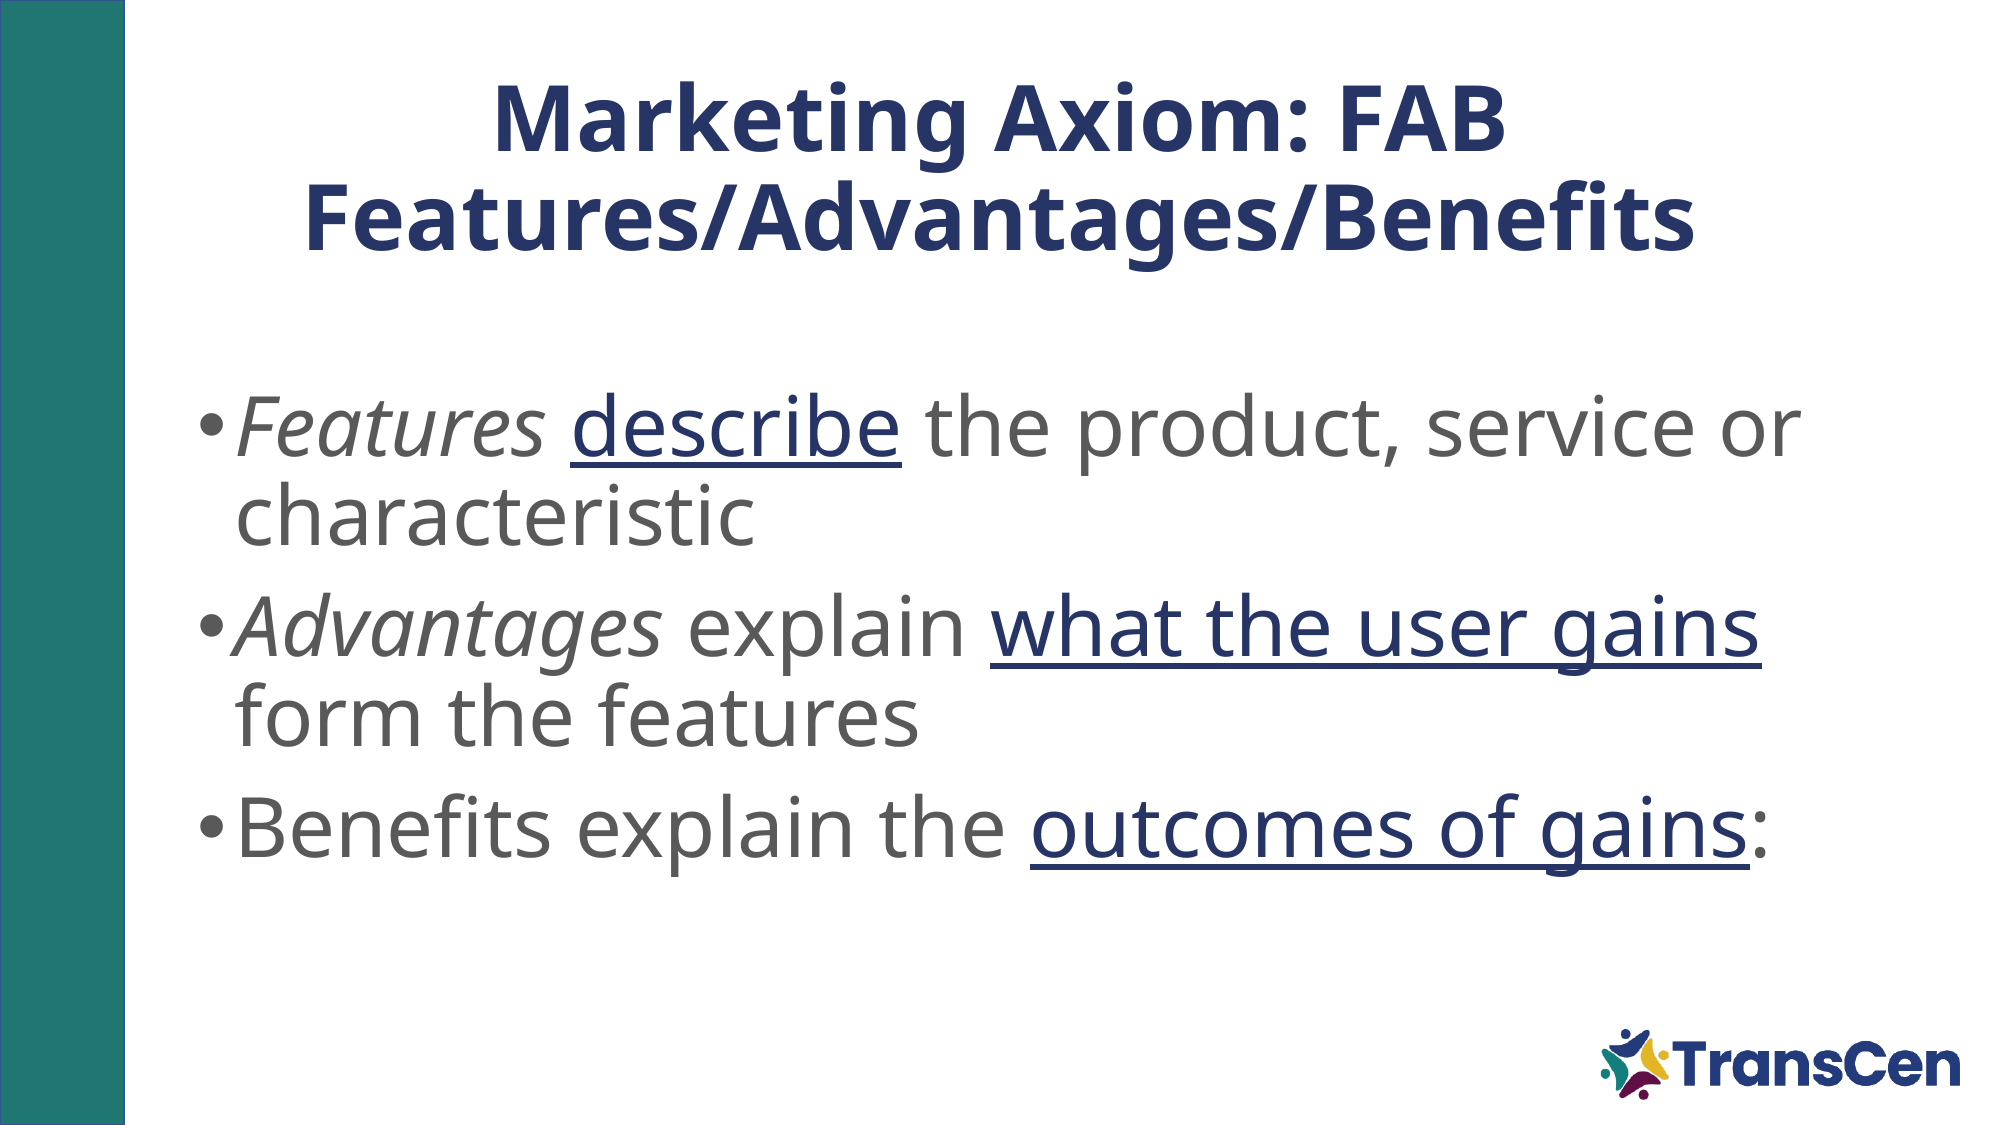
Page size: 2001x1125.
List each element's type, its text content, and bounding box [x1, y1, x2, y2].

title Marketing Axiom: FAB Features/Advantages/Benefits [137, 0, 1863, 343]
list Features describe the product, service or characteristic Advantages explain what the user gains form the features Benefits explain the outcomes of gains: [182, 376, 1958, 1065]
